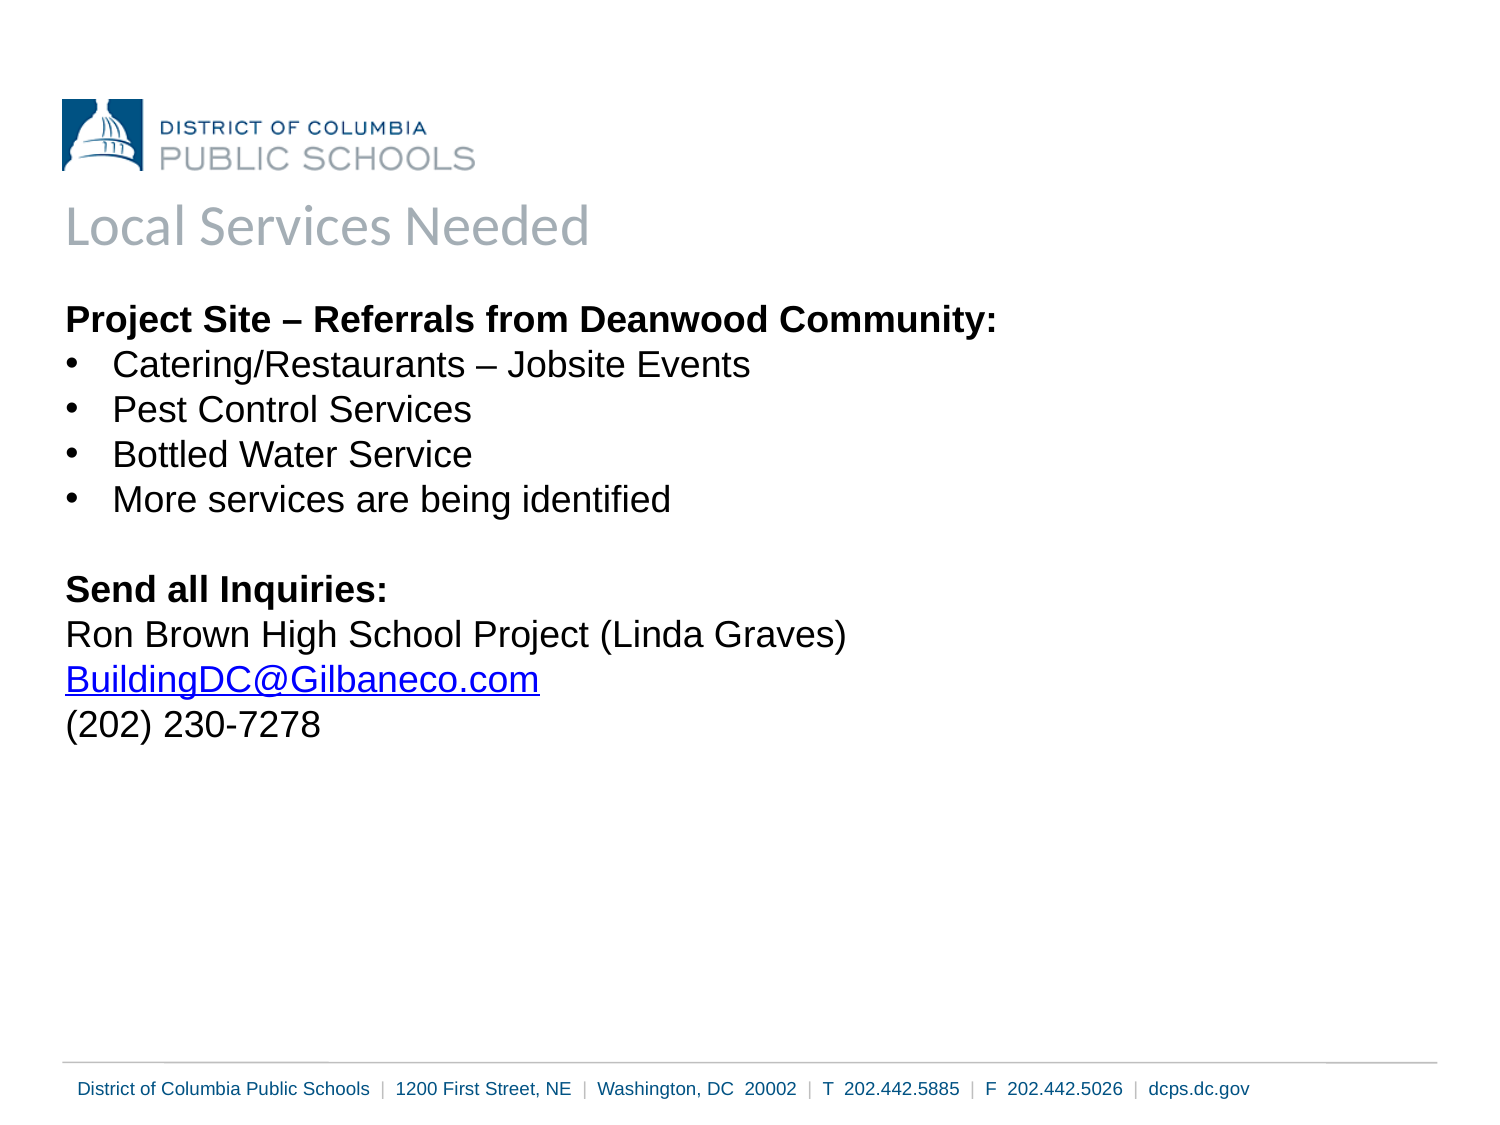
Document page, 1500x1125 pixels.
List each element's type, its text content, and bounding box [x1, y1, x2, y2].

text_box Project Site – Referrals from Deanwood Community: Catering/Restaurants – Jobsite Events Pest Control Services Bottled Water Service More services are being identified Send all Inquiries: Ron Brown High School Project (Linda Graves) BuildingDC@Gilbaneco.com (202) 230-7278 [50, 287, 1429, 798]
picture [62, 99, 475, 171]
list Local Services Needed [50, 202, 1426, 265]
